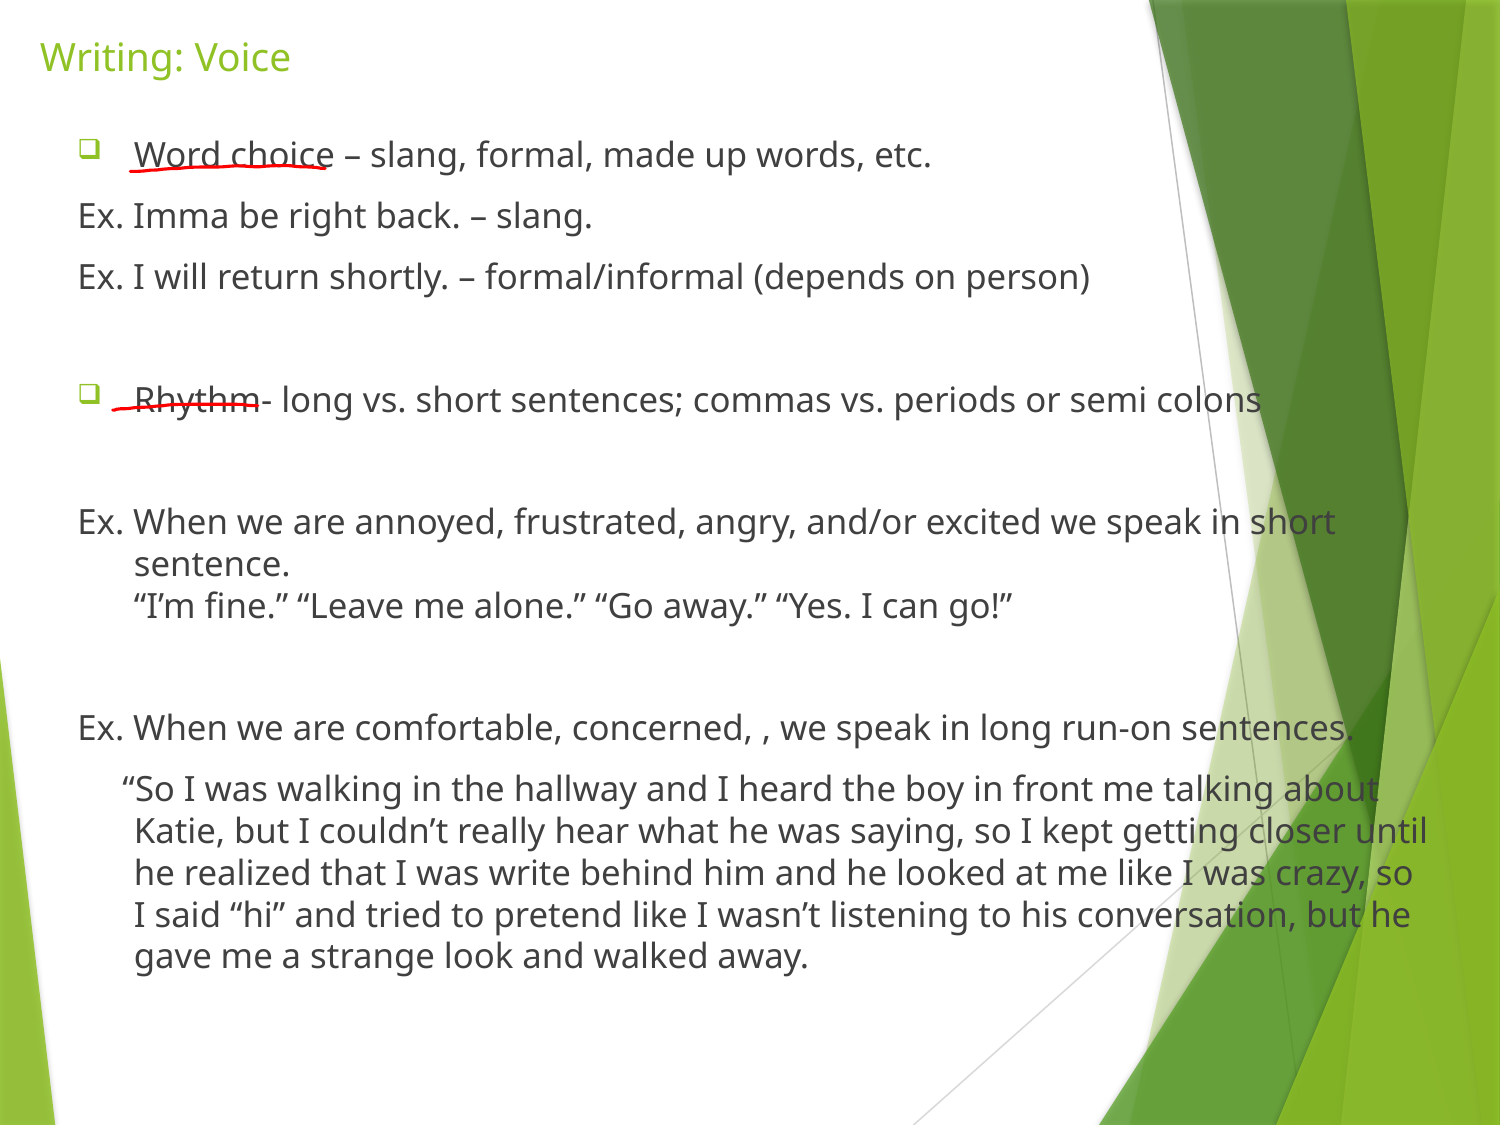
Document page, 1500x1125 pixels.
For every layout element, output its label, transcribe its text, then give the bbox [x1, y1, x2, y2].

title Writing: Voice [24, 24, 1083, 88]
list Word choice – slang, formal, made up words, etc. Ex. Imma be right back. – slang. Ex. I will return shortly. – formal/informal (depends on person) Rhythm- long vs. short sentences; commas vs. periods or semi colons Ex. When we are annoyed, frustrated, angry, and/or excited we speak in short sentence. “I’m fine.” “Leave me alone.” “Go away.” “Yes. I can go!” Ex. When we are comfortable, concerned, , we speak in long run-on sentences. “So I was walking in the hallway and I heard the boy in front me talking about Katie, but I couldn’t really hear what he was saying, so I kept getting closer until he realized that I was write behind him and he looked at me like I was crazy, so I said “hi” and tried to pretend like I wasn’t listening to his conversation, but he gave me a strange look and walked away. [62, 125, 1450, 1125]
text_box [111, 403, 259, 412]
text_box [129, 164, 327, 173]
